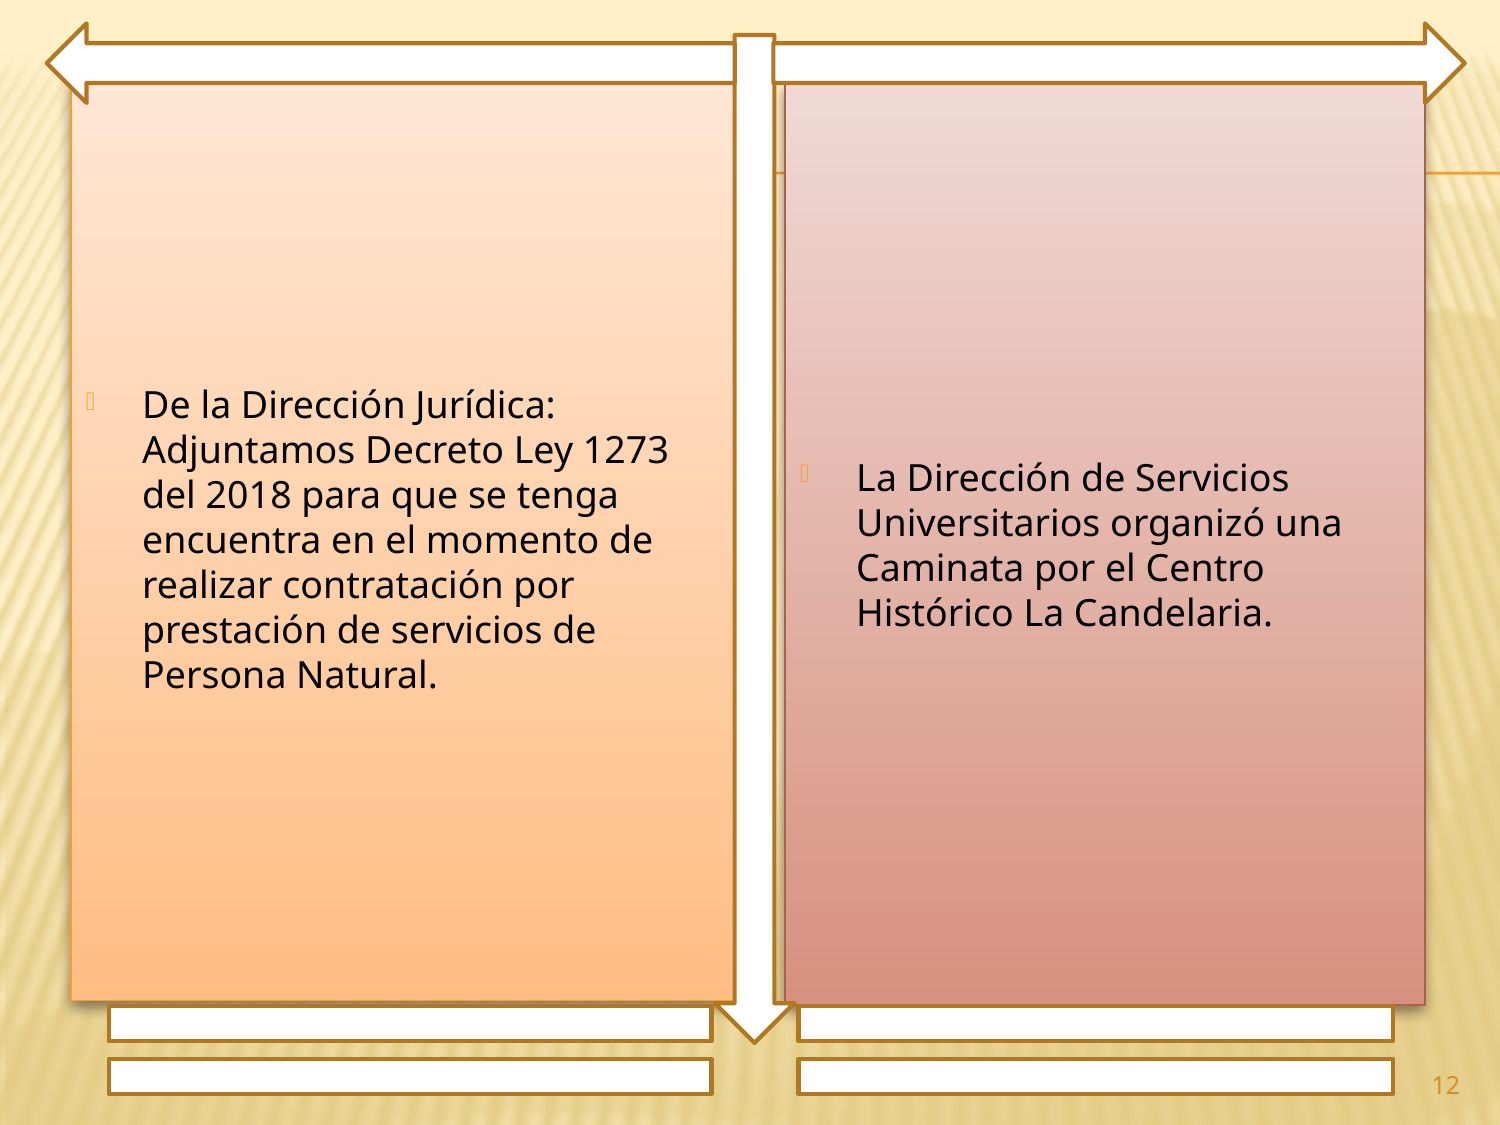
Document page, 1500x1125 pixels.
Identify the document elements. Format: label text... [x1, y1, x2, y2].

text_box [796, 1057, 1395, 1096]
text_box [107, 1004, 714, 1043]
list De la Dirección Jurídica: Adjuntamos Decreto Ley 1273 del 2018 para que se tenga encuentra en el momento de realizar contratación por prestación de servicios de Persona Natural. [70, 86, 732, 1001]
text_box [712, 32, 797, 1046]
text_box [796, 1004, 1395, 1043]
text_box [44, 21, 737, 105]
list La Dirección de Servicios Universitarios organizó una Caminata por el Centro Histórico La Candelaria. [784, 86, 1426, 1006]
text_box [771, 21, 1467, 105]
text_box [107, 1057, 714, 1096]
slide_number 12 [1350, 1062, 1475, 1103]
